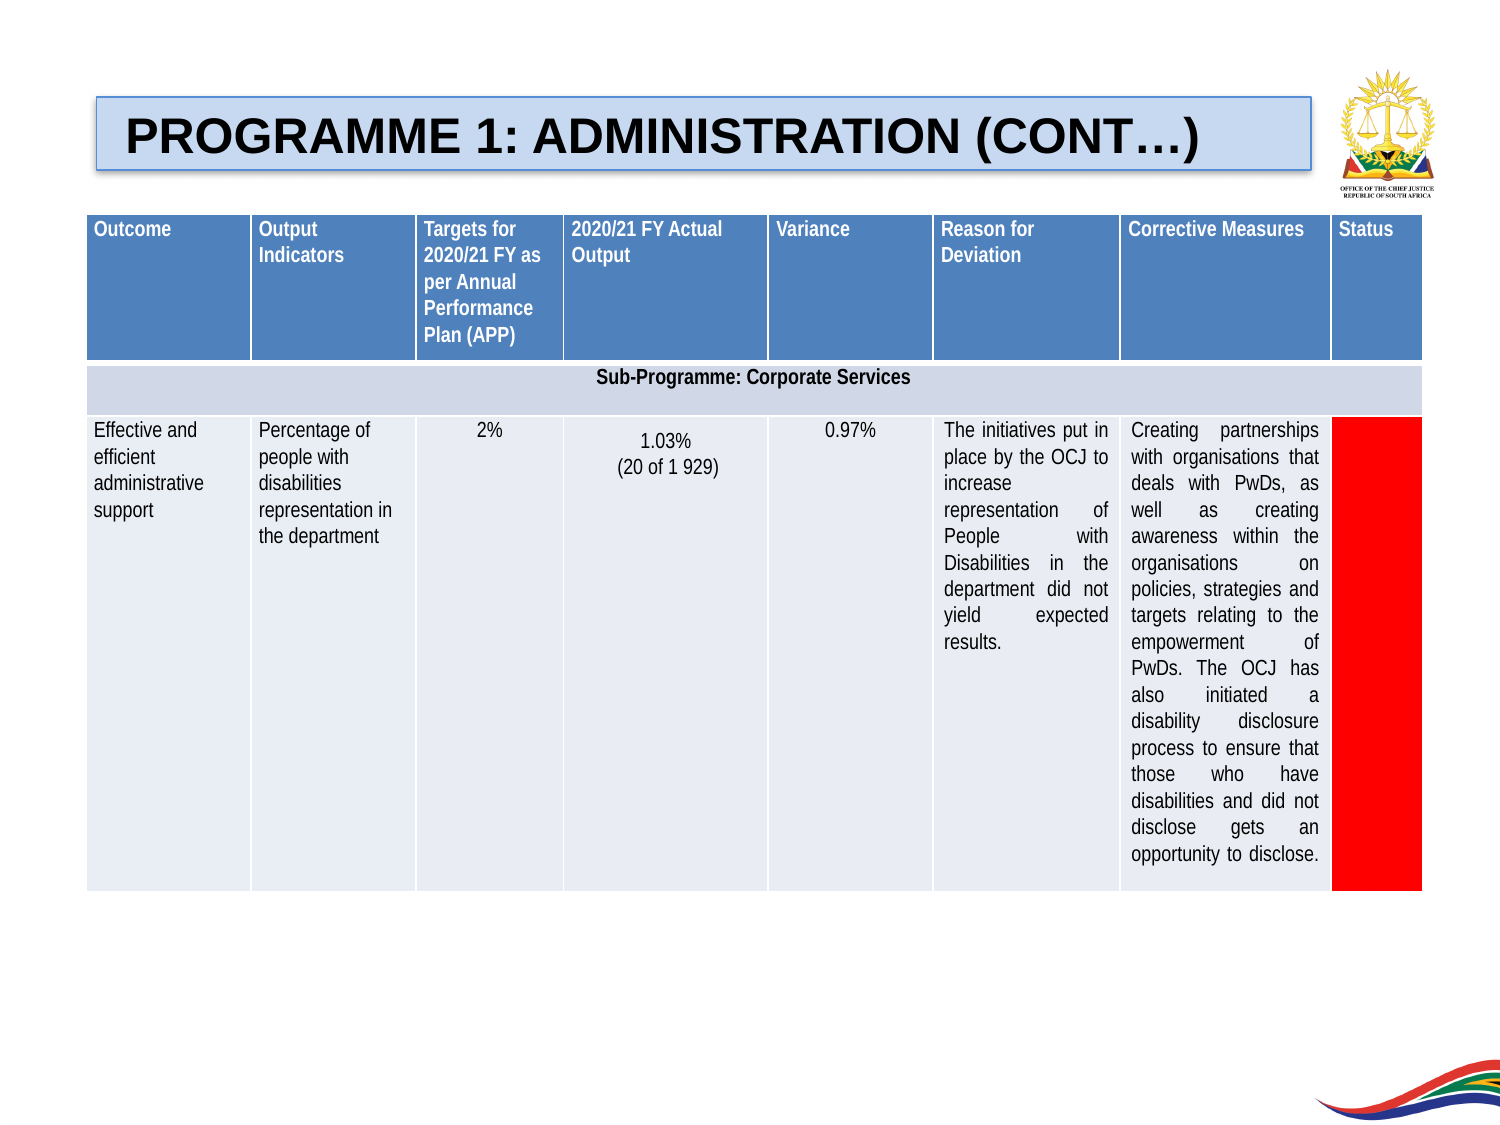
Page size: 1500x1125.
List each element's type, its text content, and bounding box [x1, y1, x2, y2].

table_cell 1.03% (20 of 1 929) [564, 417, 767, 891]
table_cell [1332, 417, 1422, 891]
text_box PROGRAMME 1: ADMINISTRATION (CONT…) [96, 96, 1312, 171]
table_header Reason for Deviation [934, 215, 1119, 360]
table_header Output Indicators [252, 215, 415, 360]
table_cell 2% [417, 417, 563, 891]
table_header Outcome [87, 215, 250, 360]
table_header Variance [769, 215, 932, 360]
table_cell Percentage of people with disabilities representation in the department [252, 417, 415, 891]
table_cell 0.97% [769, 417, 932, 891]
table_header Status [1332, 215, 1422, 360]
table_header Corrective Measures [1121, 215, 1330, 360]
table_cell The initiatives put in place by the OCJ to increase representation of People with Disabilities in the department did not yield expected results. [934, 417, 1119, 891]
table_cell Creating partnerships with organisations that deals with PwDs, as well as creating awareness within the organisations on policies, strategies and targets relating to the empowerment of PwDs. The OCJ has also initiated a disability disclosure process to ensure that those who have disabilities and did not disclose gets an opportunity to disclose. [1121, 417, 1330, 891]
table_cell Effective and efficient administrative support [87, 417, 250, 891]
table_header Targets for 2020/21 FY as per Annual Performance Plan (APP) [417, 215, 563, 360]
table_header 2020/21 FY Actual Output [564, 215, 767, 360]
picture [3, 1, 1500, 1125]
table_cell Sub-Programme: Corporate Services [87, 366, 1422, 415]
